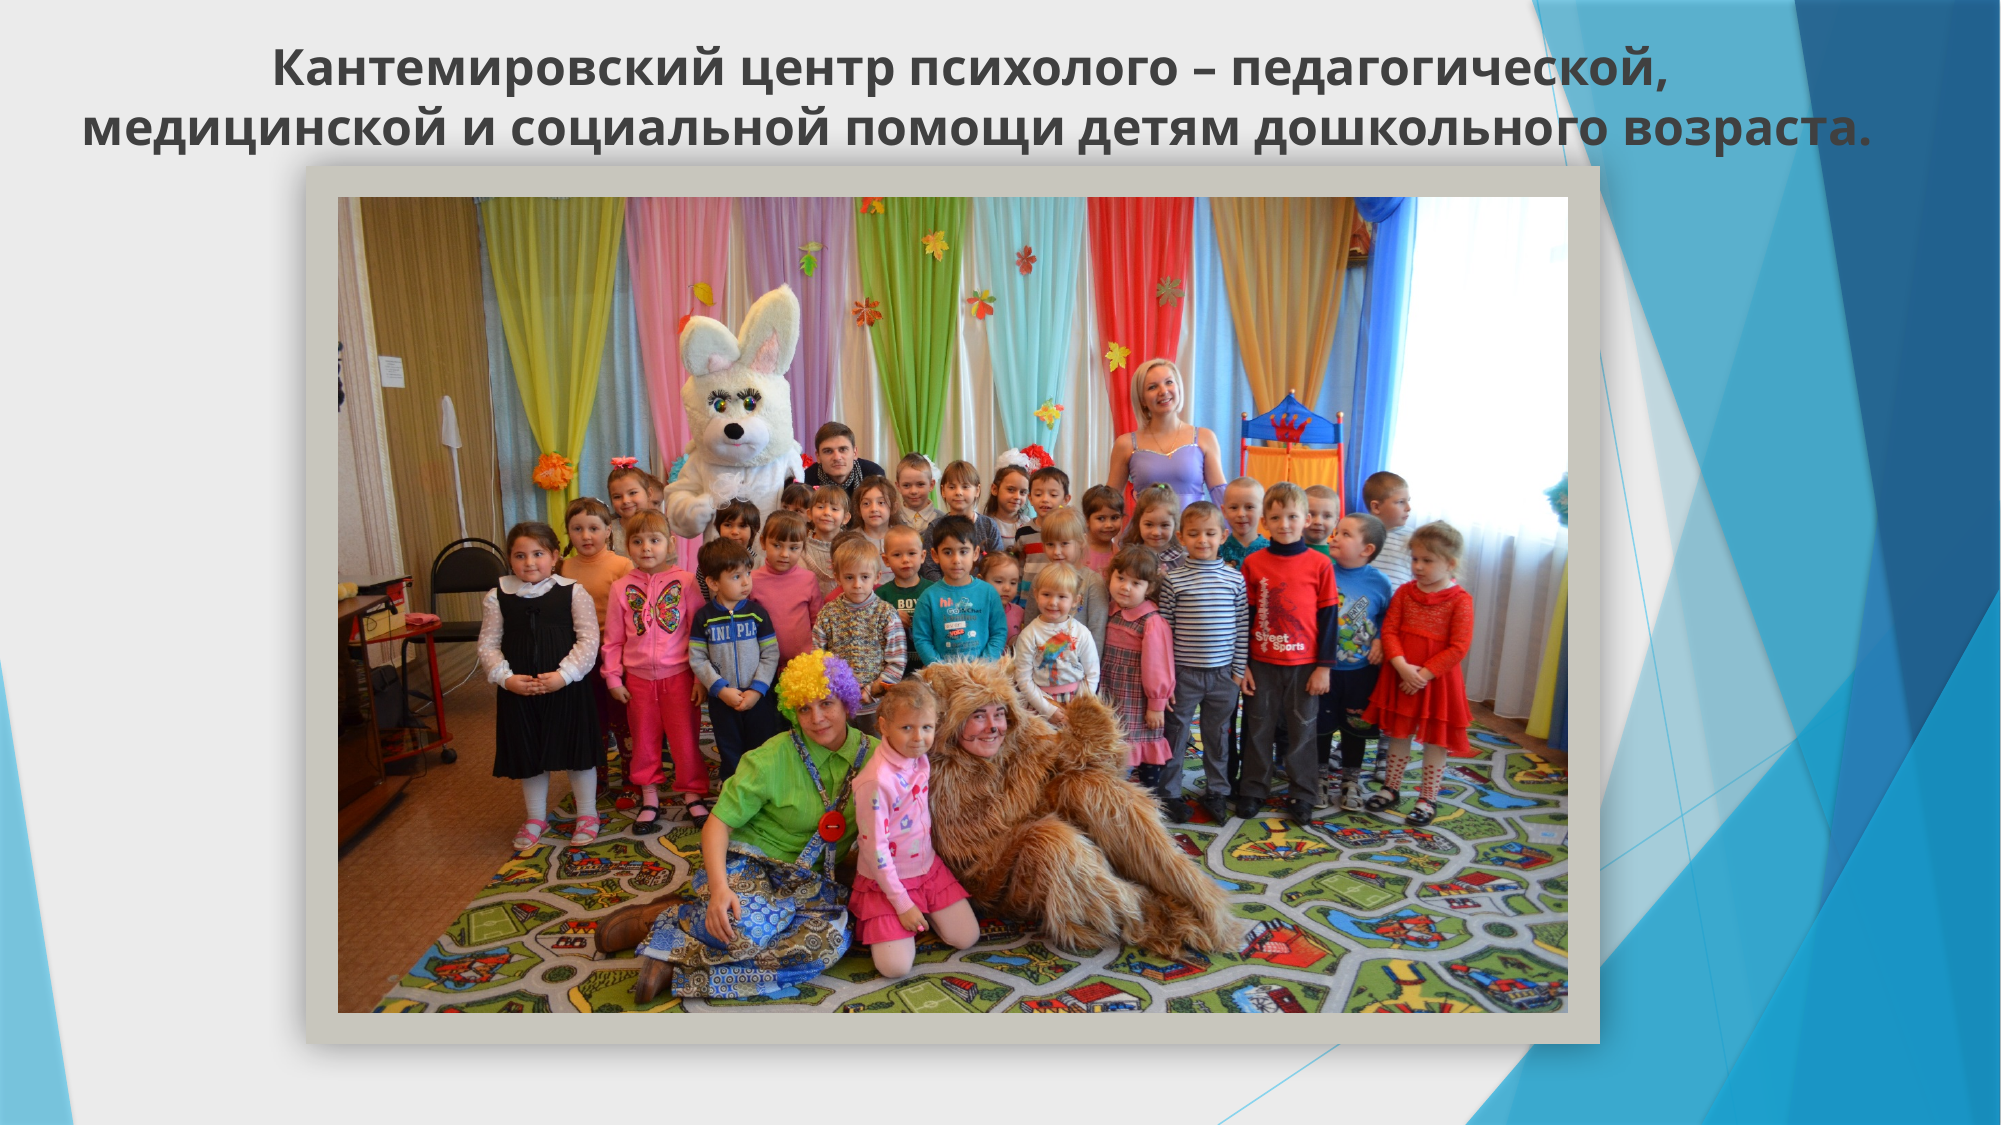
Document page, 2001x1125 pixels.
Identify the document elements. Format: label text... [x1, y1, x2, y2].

picture [336, 196, 1569, 1014]
text_box Кантемировский центр психолого – педагогической, медицинской и социальной помощи детям дошкольного возраста. [0, 27, 1956, 163]
